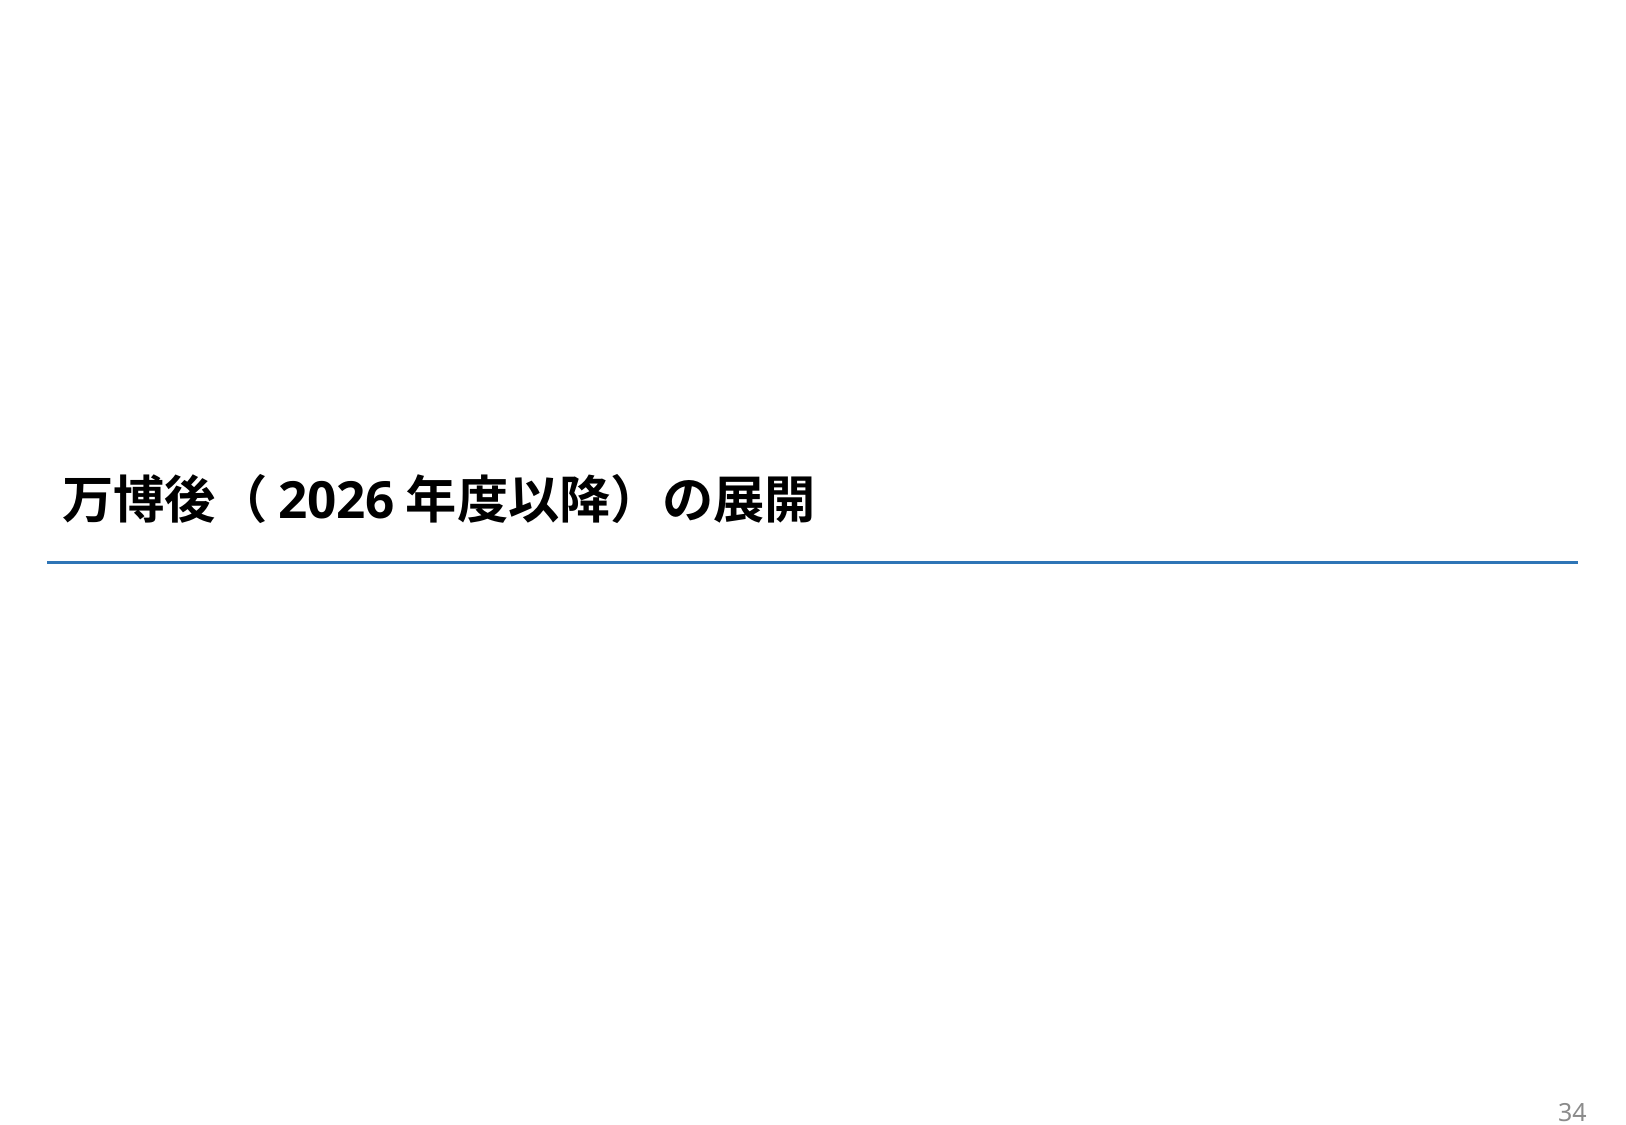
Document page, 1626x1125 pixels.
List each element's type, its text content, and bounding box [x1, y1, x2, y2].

text_box 34 [1246, 1089, 1602, 1108]
title 万博後（2026年度以降）の展開 [47, 466, 1578, 538]
